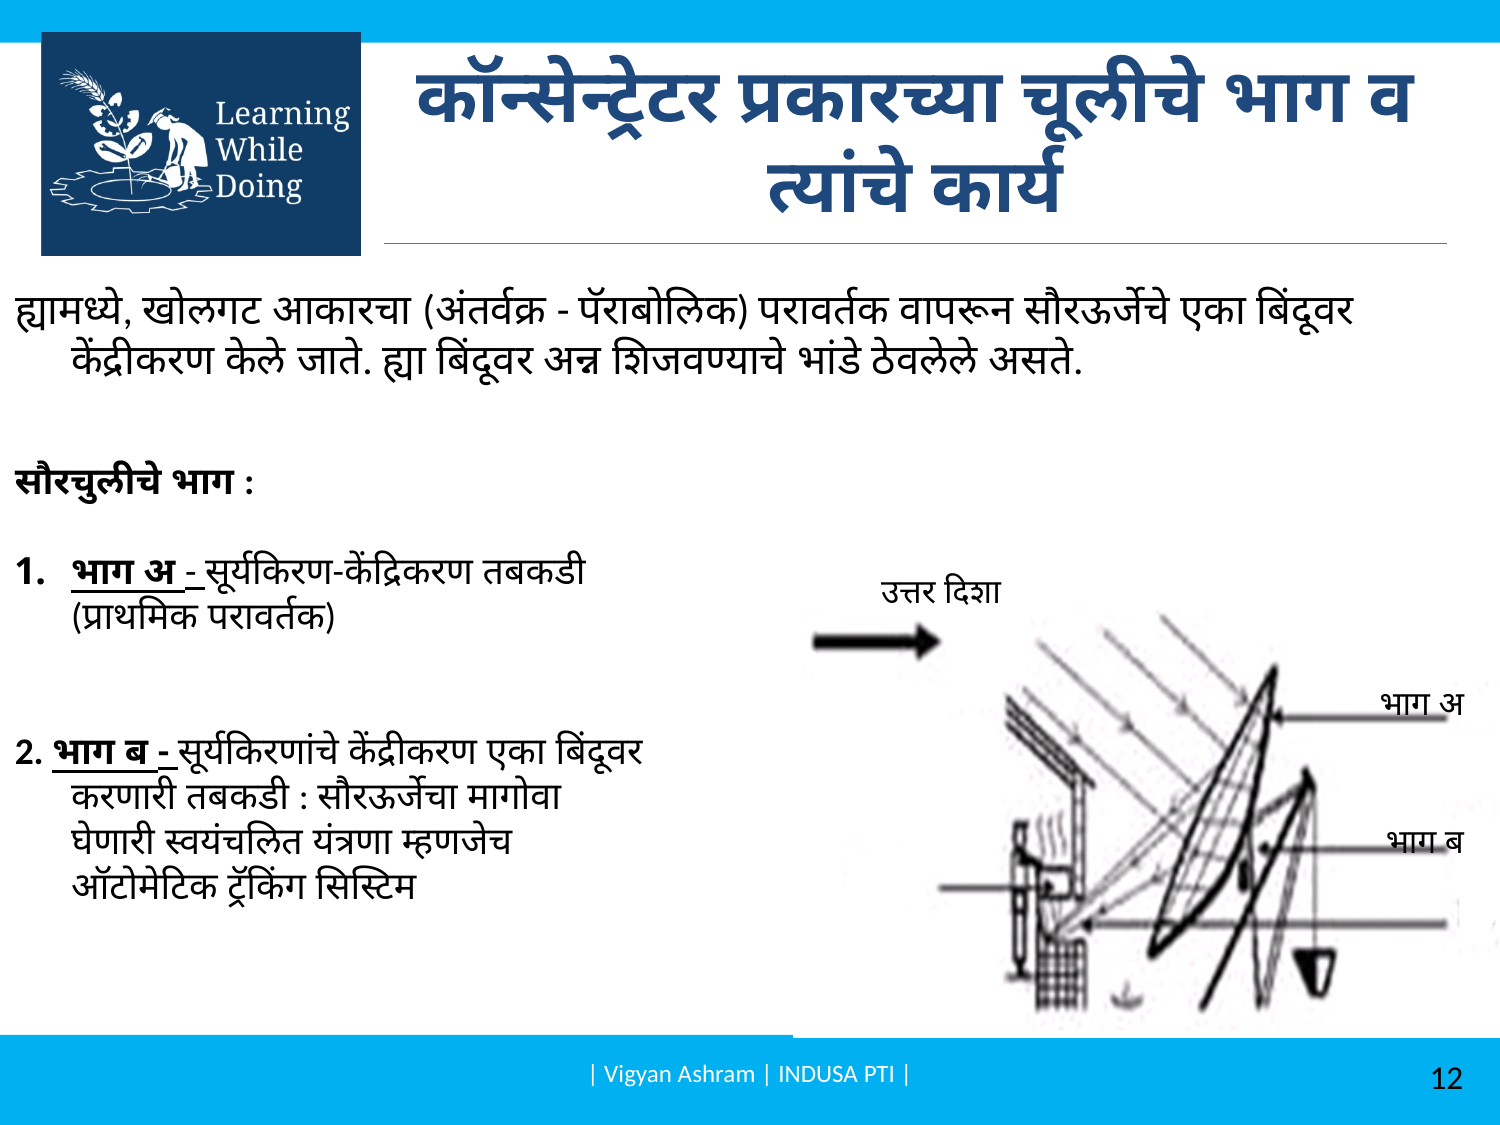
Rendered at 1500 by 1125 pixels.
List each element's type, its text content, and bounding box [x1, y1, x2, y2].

picture [793, 587, 1500, 1037]
list ह्यामध्ये, खोलगट आकारचा (अंतर्वक्र - पॅराबोलिक) परावर्तक वापरून सौरऊर्जेचे एका बिंदूवर केंद्रीकरण केले जाते. ह्या बिंदूवर अन्न शिजवण्याचे भांडे ठेवलेले असते. [0, 275, 1500, 413]
picture [41, 33, 361, 256]
title कॉन्सेन्ट्रेटर प्रकारच्या चूलीचे भाग व त्यांचे कार्य [383, 44, 1447, 232]
text_box सौरचुलीचे भाग : भाग अ - सूर्यकिरण-केंद्रिकरण तबकडी (प्राथमिक परावर्तक) 2. भाग ब - सूर्यकिरणांचे केंद्रीकरण एका बिंदूवर करणारी तबकडी : सौरऊर्जेचा मागोवा घेणारी स्वयंचलित यंत्रणा म्हणजेच ऑटोमेटिक ट्रॅकिंग सिस्टिम [0, 449, 663, 960]
text_box उत्तर दिशा [866, 562, 1016, 585]
footer | Vigyan Ashram | INDUSA PTI | [512, 1042, 988, 1103]
slide_number 12 [1128, 1047, 1478, 1106]
